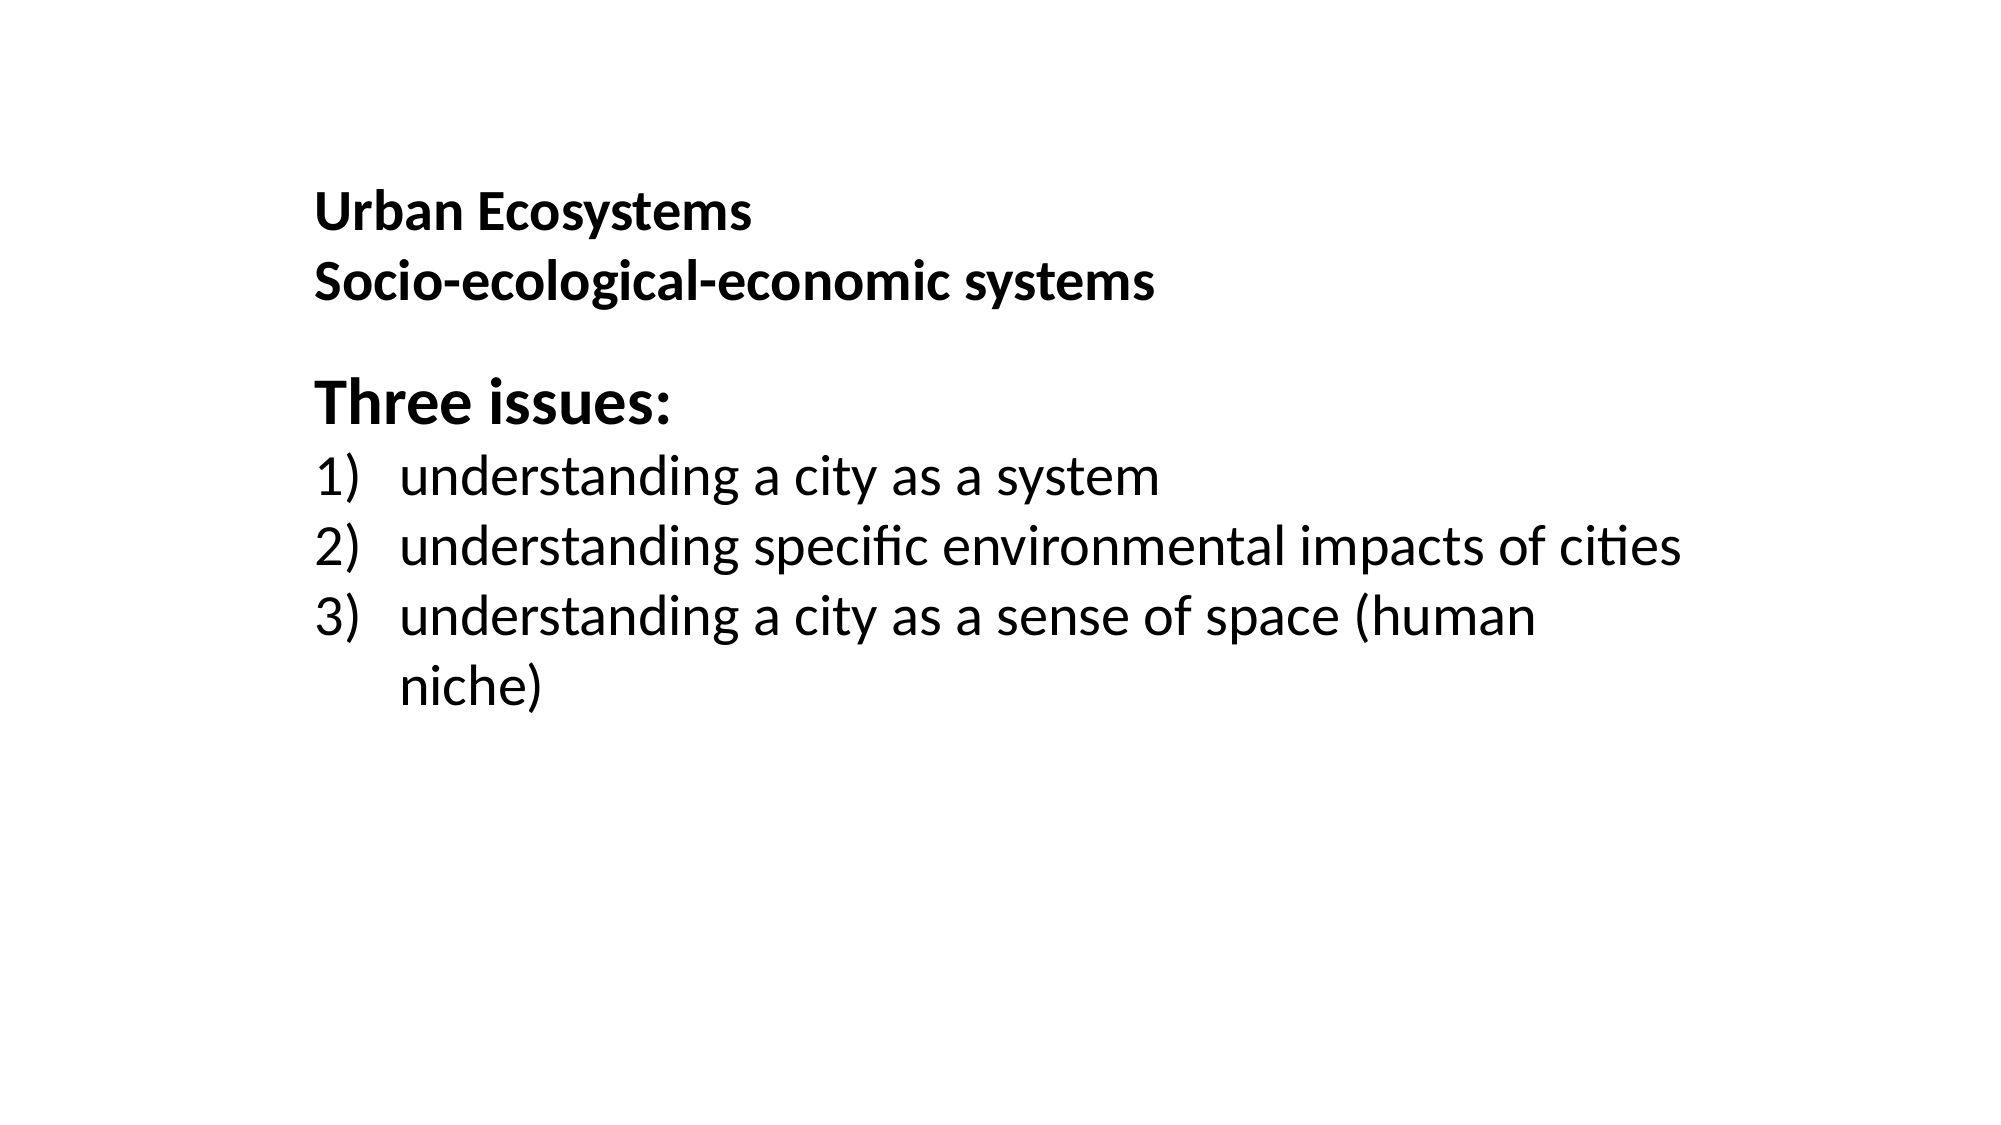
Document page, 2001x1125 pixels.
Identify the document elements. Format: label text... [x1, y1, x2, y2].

text_box Urban Ecosystems Socio-ecological-economic systems Three issues: understanding a city as a system understanding specific environmental impacts of cities understanding a city as a sense of space (human niche) [300, 165, 1703, 725]
